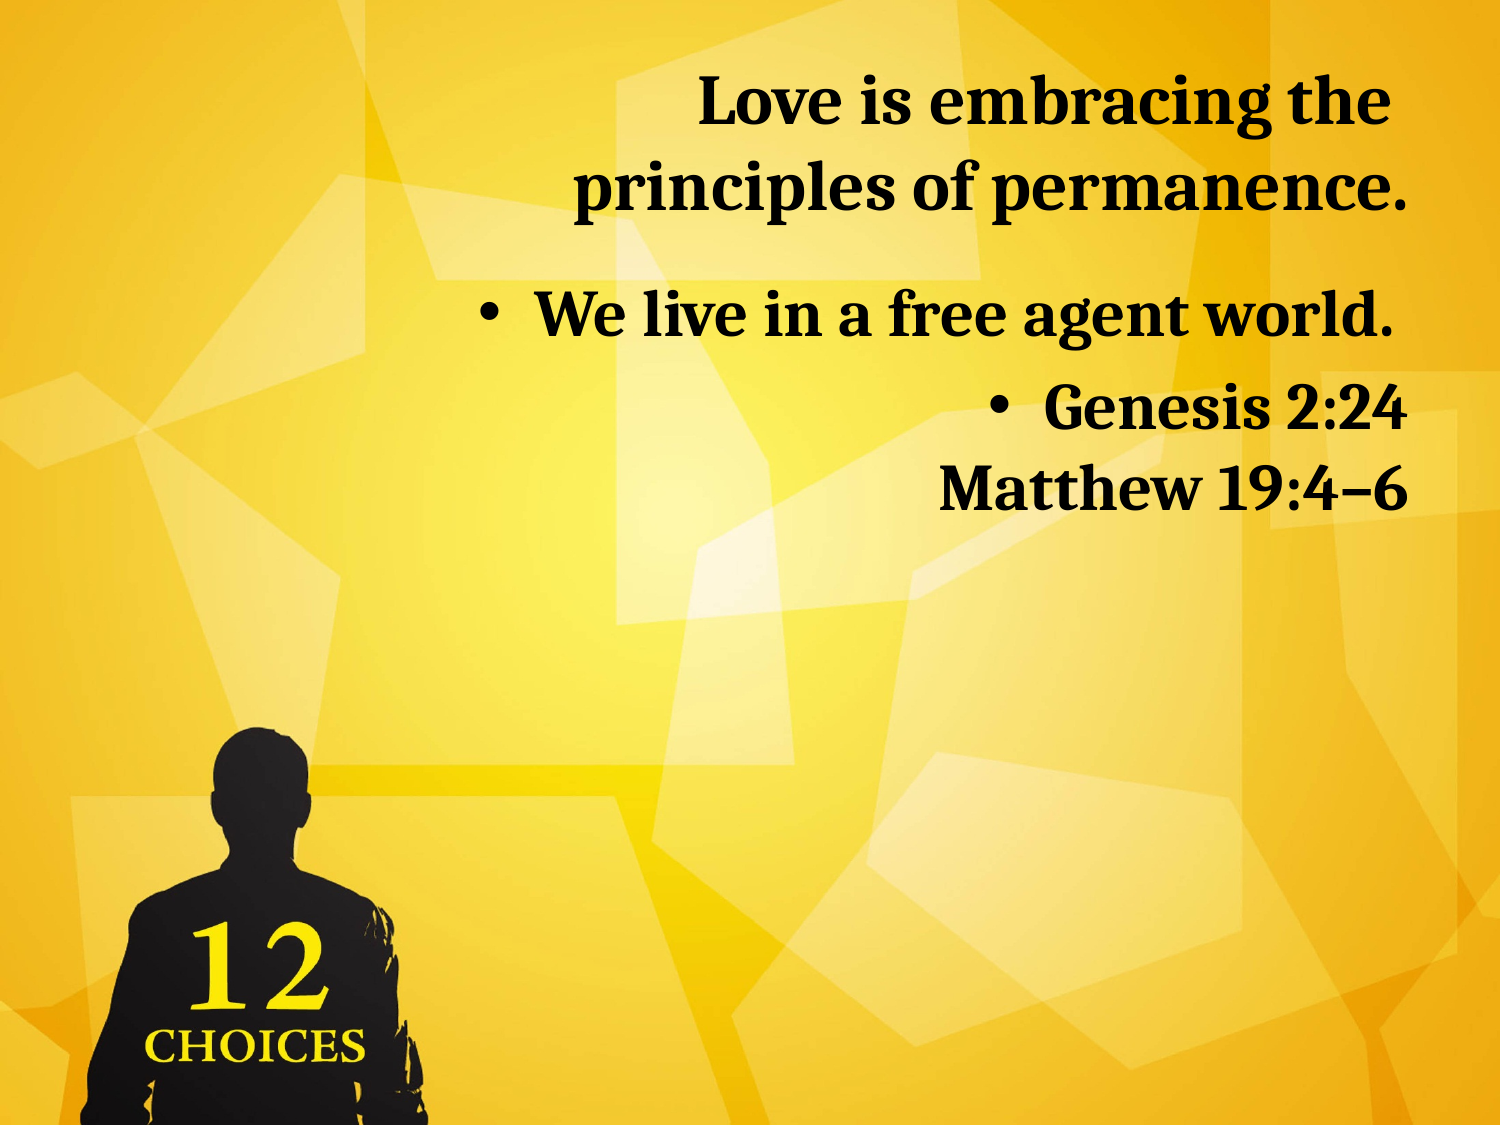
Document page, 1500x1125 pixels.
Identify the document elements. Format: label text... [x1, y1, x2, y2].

title Love is embracing the principles of permanence. [75, 45, 1425, 233]
picture [0, 0, 1500, 1125]
list We live in a free agent world. Genesis 2:24 Matthew 19:4–6 [75, 262, 1425, 1005]
